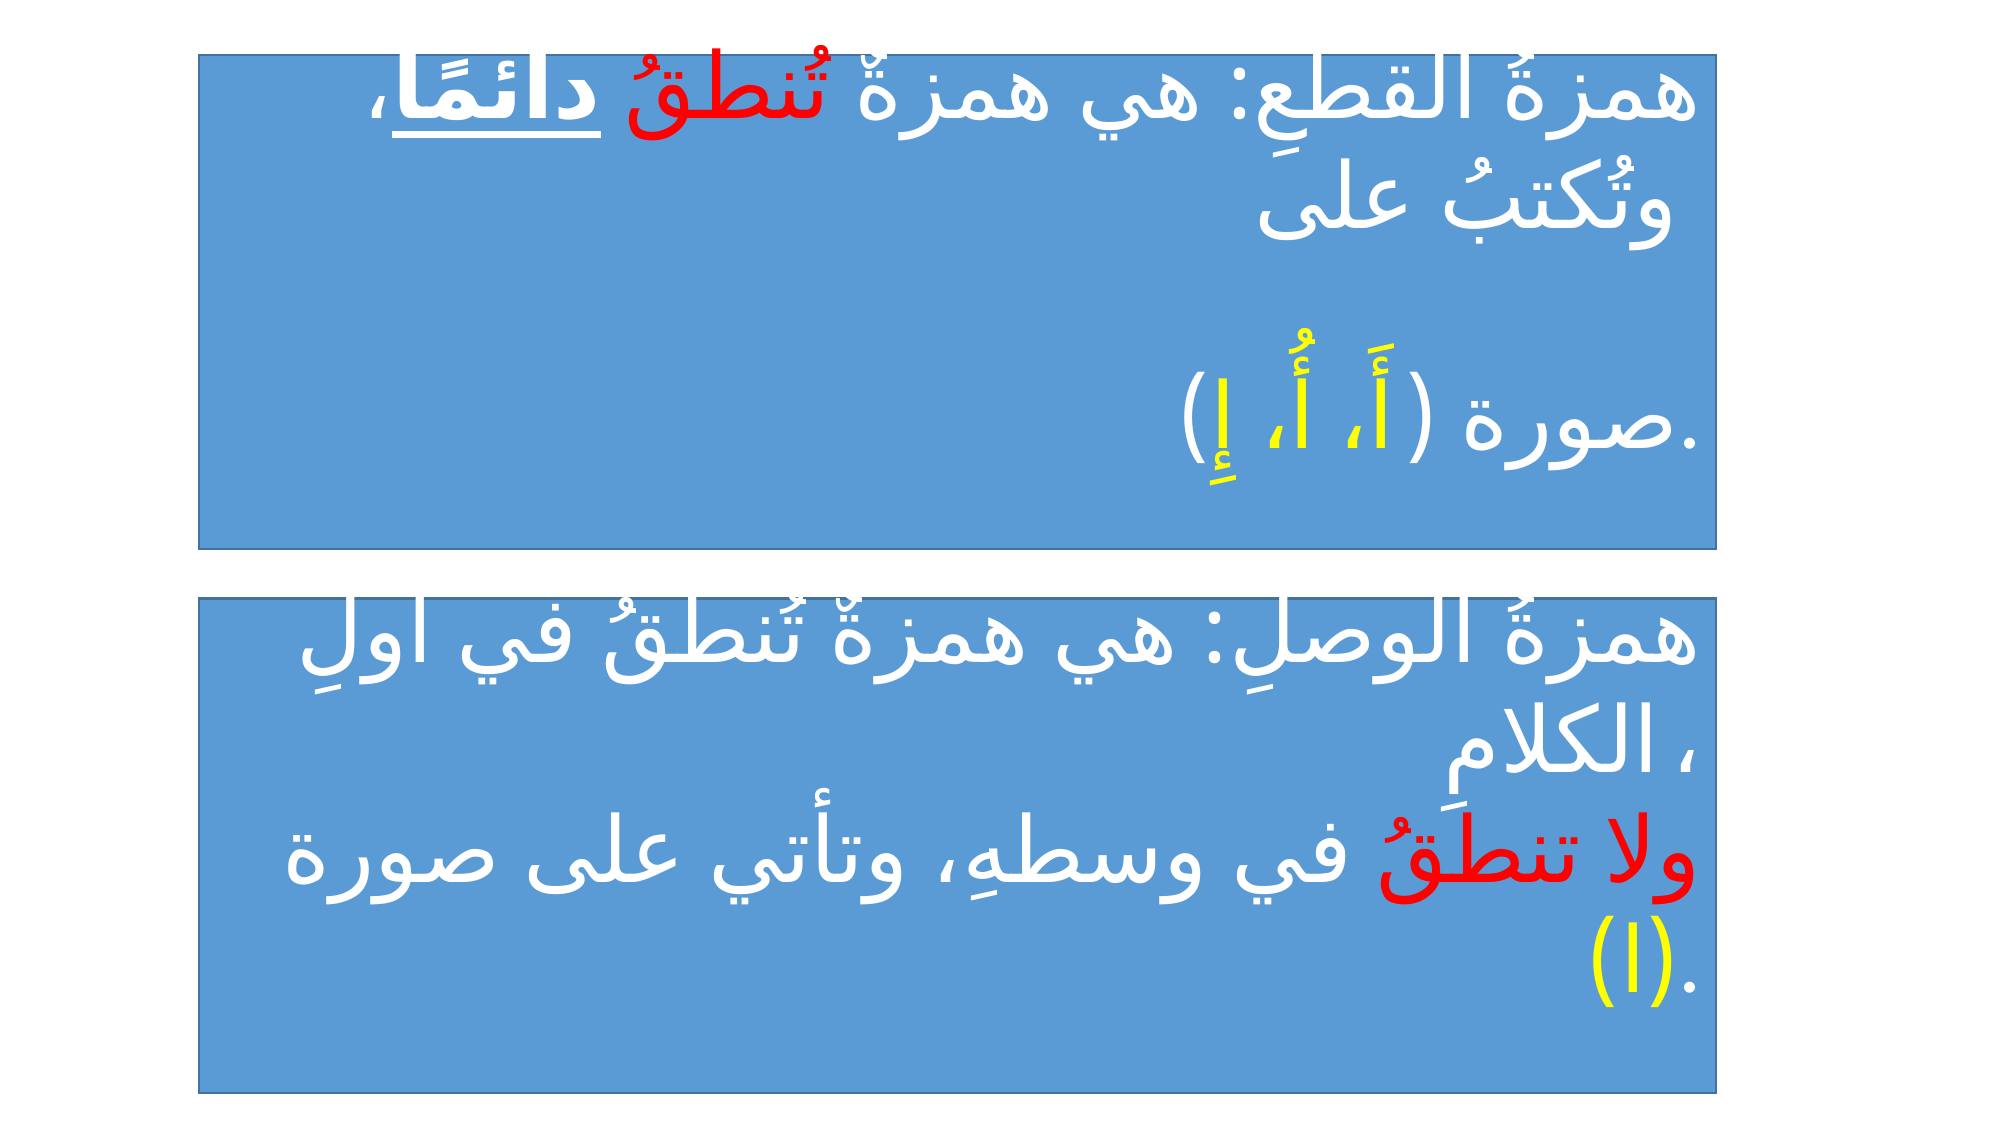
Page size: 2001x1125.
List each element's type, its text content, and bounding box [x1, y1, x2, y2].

text_box همزةُ الوصلِ: هي همزةٌ تُنطقُ في أولِ الكلامِ، ولا تنطقُ في وسطهِ، وتأتي على صورة (ا). [198, 597, 1717, 1094]
text_box همزةُ القطعِ: هي همزةٌ تُنطقُ دائمًا، وتُكتبُ على صورة (أَ، أُ، إِ). [198, 54, 1717, 550]
